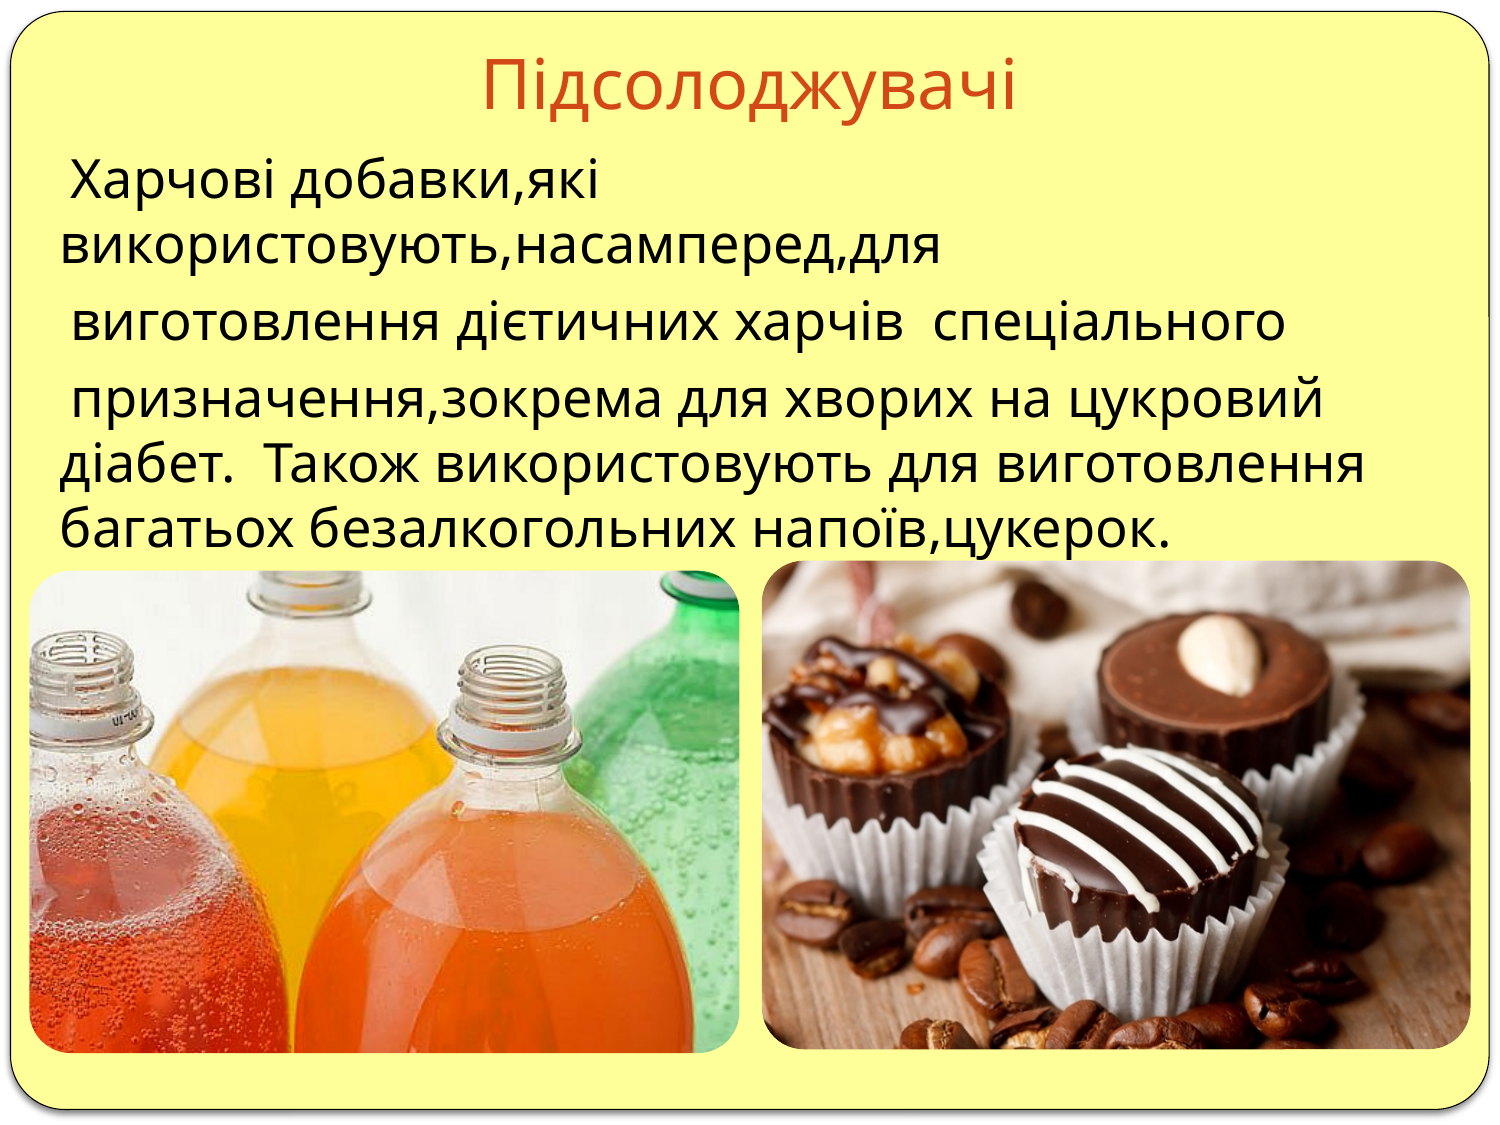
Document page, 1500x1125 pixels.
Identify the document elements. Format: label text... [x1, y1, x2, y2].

title Підсолоджувачі [112, 30, 1388, 137]
picture [761, 560, 1471, 1050]
picture [29, 570, 740, 1054]
list Харчові добавки,які використовують,насамперед,для виготовлення дієтичних харчів спеціального призначення,зокрема для хворих на цукровий діабет. Також використовують для виготовлення багатьох безалкогольних напоїв,цукерок. [0, 137, 1500, 622]
